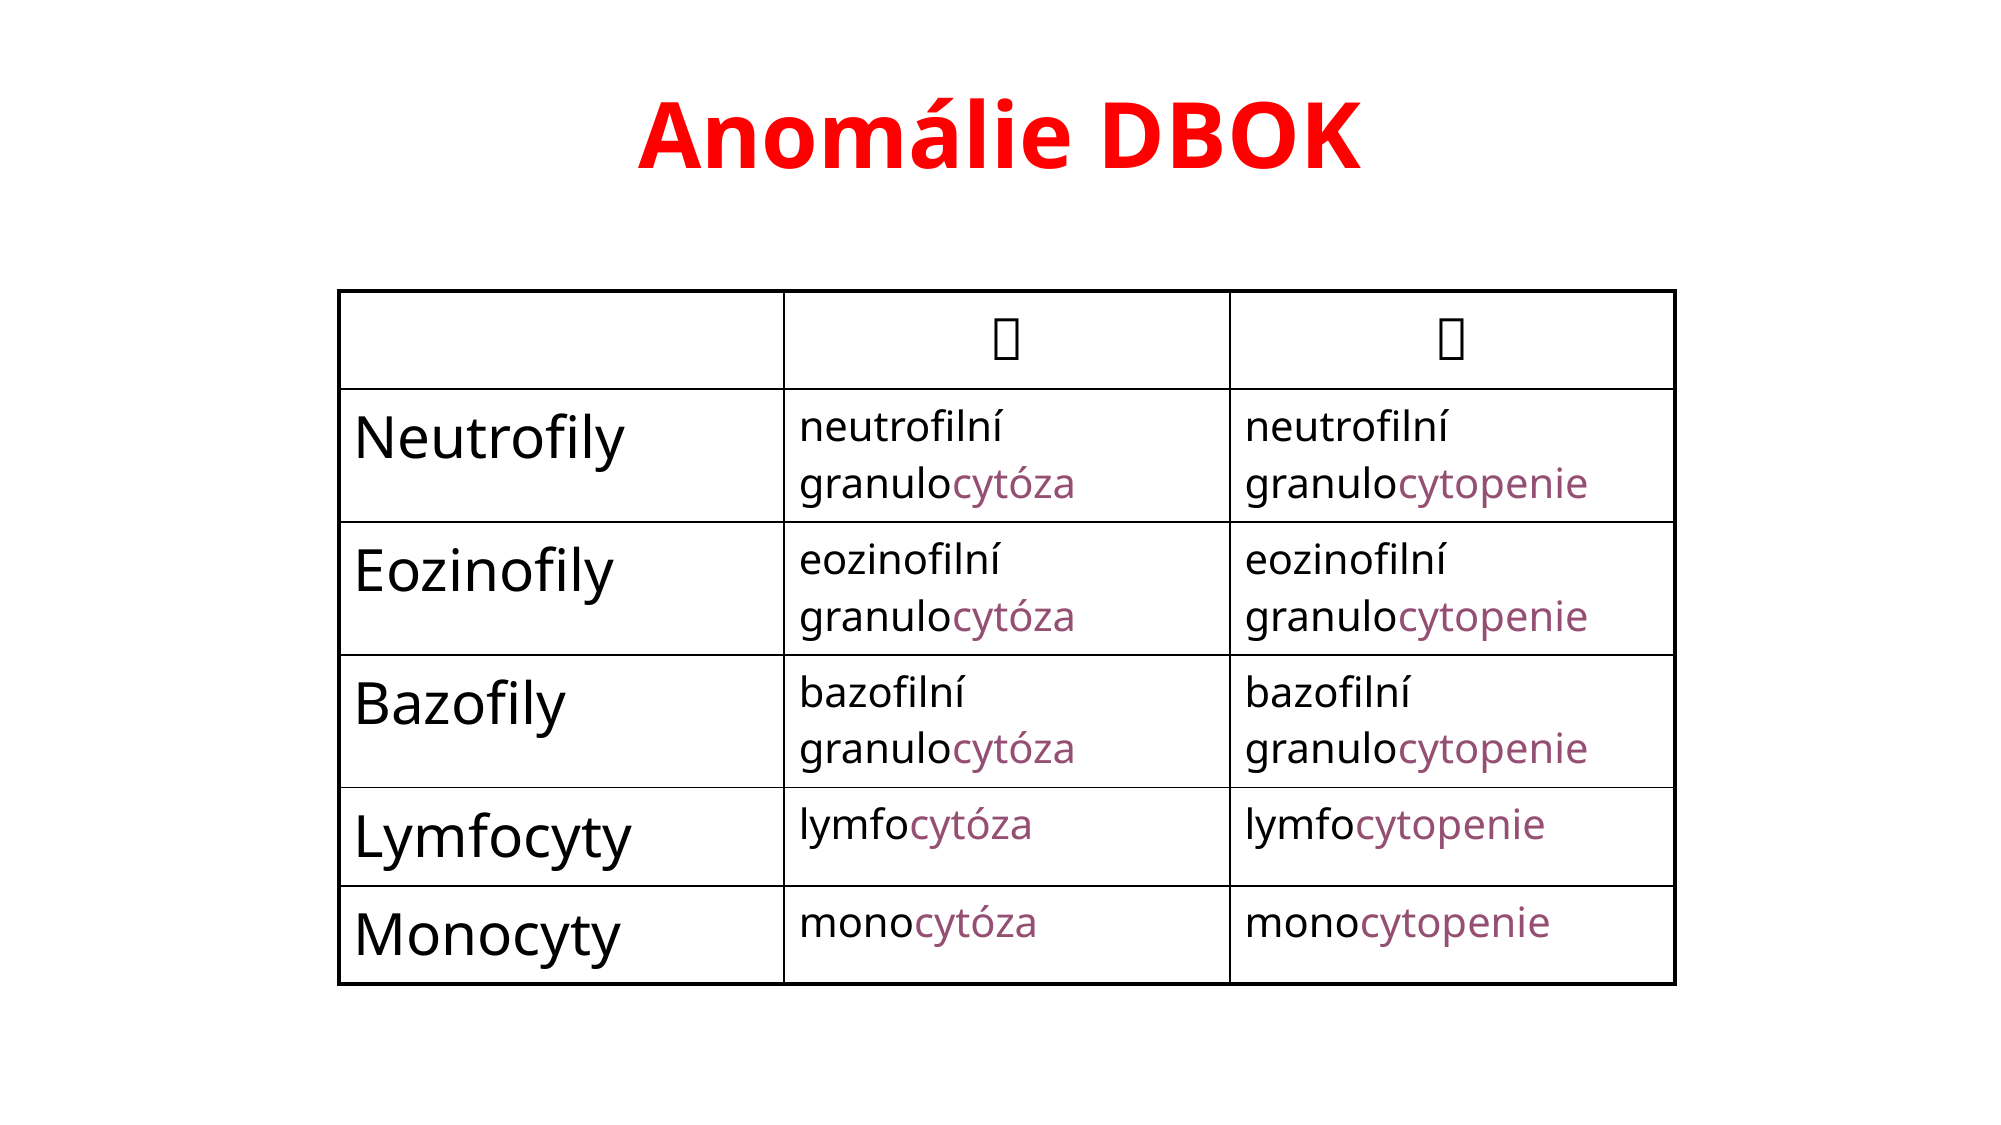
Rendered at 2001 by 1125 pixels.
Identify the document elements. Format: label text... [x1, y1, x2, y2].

table_cell monocytóza [785, 887, 1229, 982]
table_header  [1231, 293, 1673, 388]
table_cell Neutrofily [341, 390, 783, 521]
table_cell Lymfocyty [341, 788, 783, 885]
table_cell eozinofilní granulocytopenie [1231, 523, 1673, 654]
table_cell lymfocytóza [785, 788, 1229, 885]
table_cell Monocyty [341, 887, 783, 982]
table_header [341, 293, 783, 388]
table_cell neutrofilní granulocytóza [785, 390, 1229, 521]
table_cell neutrofilní granulocytopenie [1231, 390, 1673, 521]
table_cell bazofilní granulocytóza [785, 656, 1229, 787]
table_cell Eozinofily [341, 523, 783, 654]
table_cell eozinofilní granulocytóza [785, 523, 1229, 654]
table_cell bazofilní granulocytopenie [1231, 656, 1673, 787]
title Anomálie DBOK [99, 45, 1900, 233]
table_header  [785, 293, 1229, 388]
table_cell Bazofily [341, 656, 783, 787]
table_cell lymfocytopenie [1231, 788, 1673, 885]
table_cell monocytopenie [1231, 887, 1673, 982]
